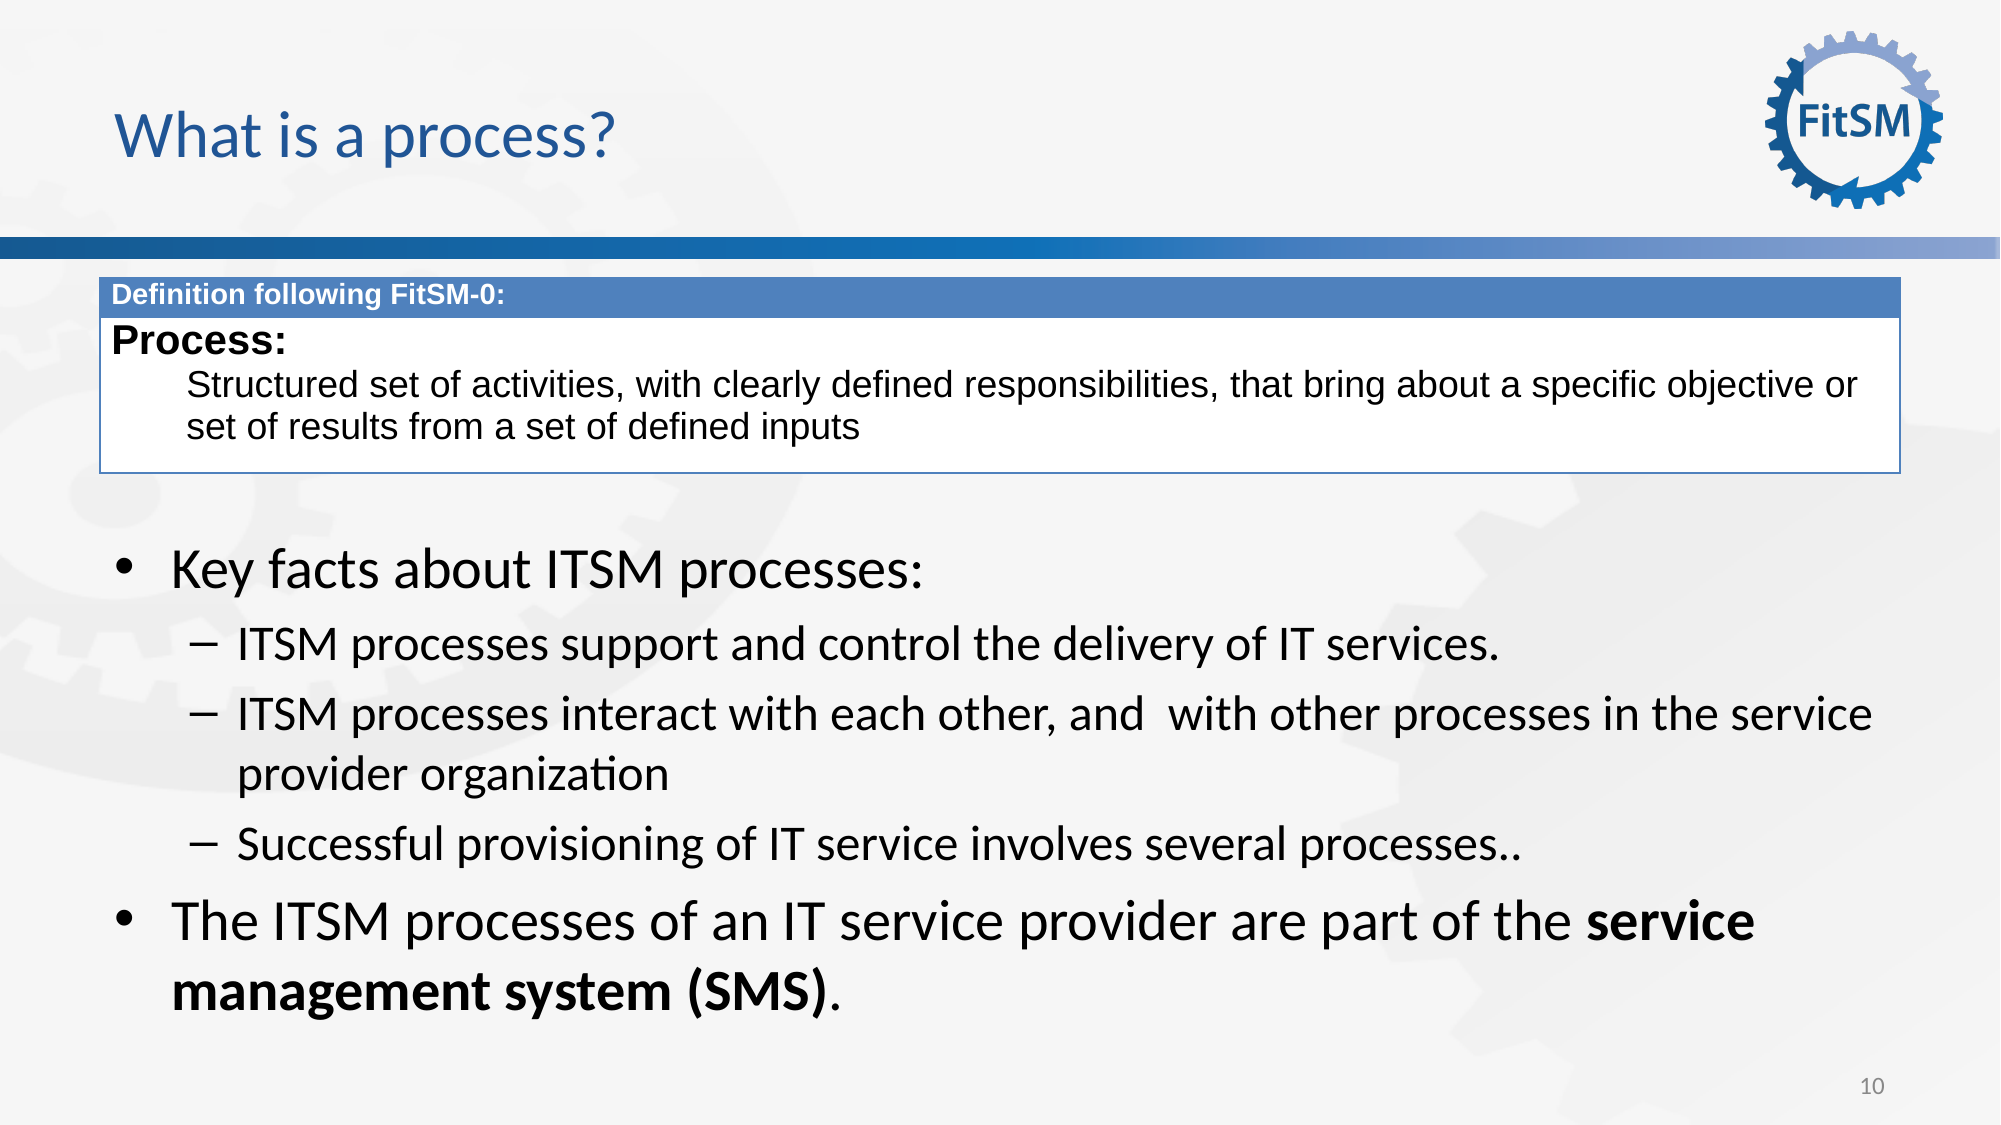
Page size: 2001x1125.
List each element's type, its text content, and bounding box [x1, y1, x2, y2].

list Key facts about ITSM processes: ITSM processes support and control the delivery of IT services. ITSM processes interact with each other, and with other processes in the service provider organization Successful provisioning of IT service involves several processes.. The ITSM processes of an IT service provider are part of the service management system (SMS). [99, 474, 1900, 1038]
picture [0, 0, 2000, 1125]
table_header Definition following FitSM-0: [101, 279, 1899, 316]
table_cell Process: Structured set of activities, with clearly defined responsibilities, that bring about a specific objective or set of results from a set of defined inputs [101, 318, 1899, 472]
slide_number 10 [1433, 1054, 1900, 1115]
title What is a process? [99, 45, 1586, 217]
